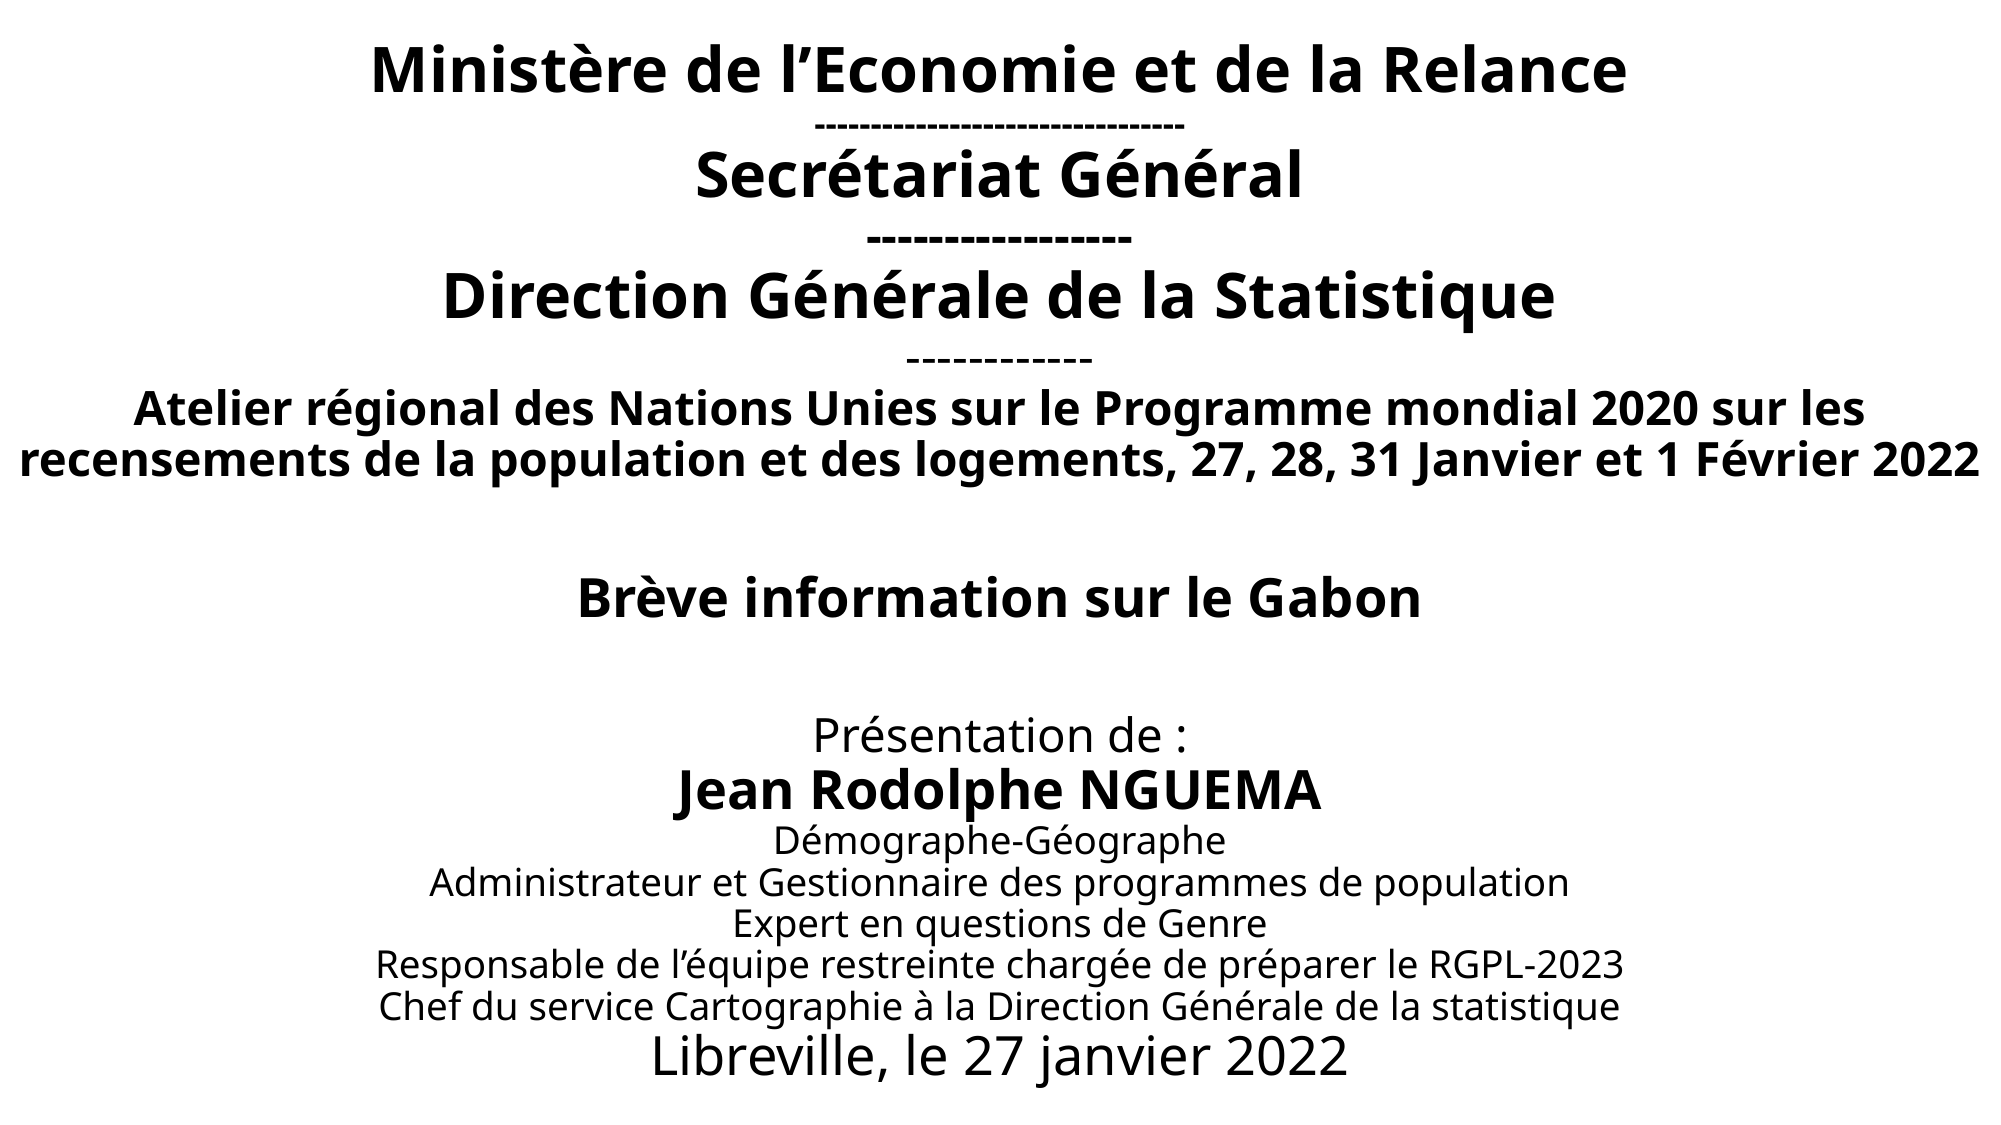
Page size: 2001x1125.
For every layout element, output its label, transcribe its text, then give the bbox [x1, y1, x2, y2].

title Ministère de l’Economie et de la Relance --------------------------------- Secrétariat Général ----------------- Direction Générale de la Statistique ------------ Atelier régional des Nations Unies sur le Programme mondial 2020 sur les recensements de la population et des logements, 27, 28, 31 Janvier et 1 Février 2022 Brève information sur le Gabon Présentation de : Jean Rodolphe NGUEMA Démographe-Géographe Administrateur et Gestionnaire des programmes de population Expert en questions de Genre Responsable de l’équipe restreinte chargée de préparer le RGPL-2023 Chef du service Cartographie à la Direction Générale de la statistique Libreville, le 27 janvier 2022 [0, 0, 2000, 1125]
